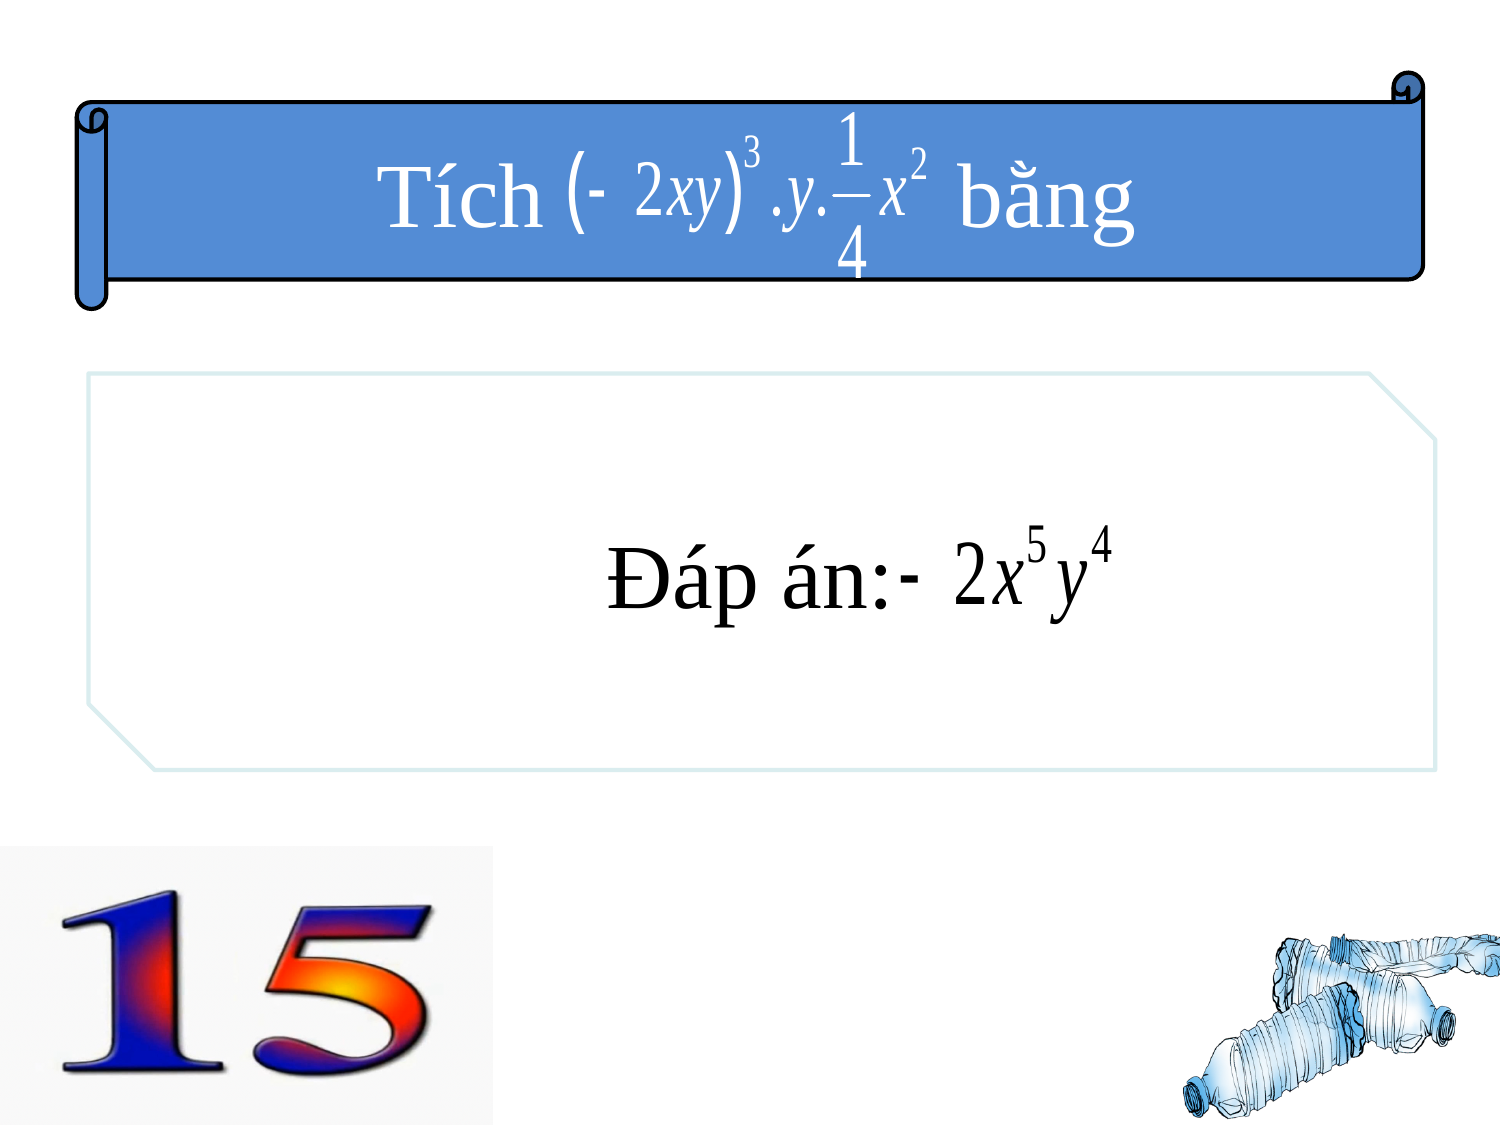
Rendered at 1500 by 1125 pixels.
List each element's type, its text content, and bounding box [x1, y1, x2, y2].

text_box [562, 85, 938, 296]
picture [1180, 845, 1500, 1125]
text_box Đáp án: [88, 373, 1436, 771]
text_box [0, 845, 494, 1125]
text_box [893, 503, 1126, 641]
text_box Tích bằng [941, 72, 1424, 280]
text_box Tích bằng [76, 102, 557, 309]
